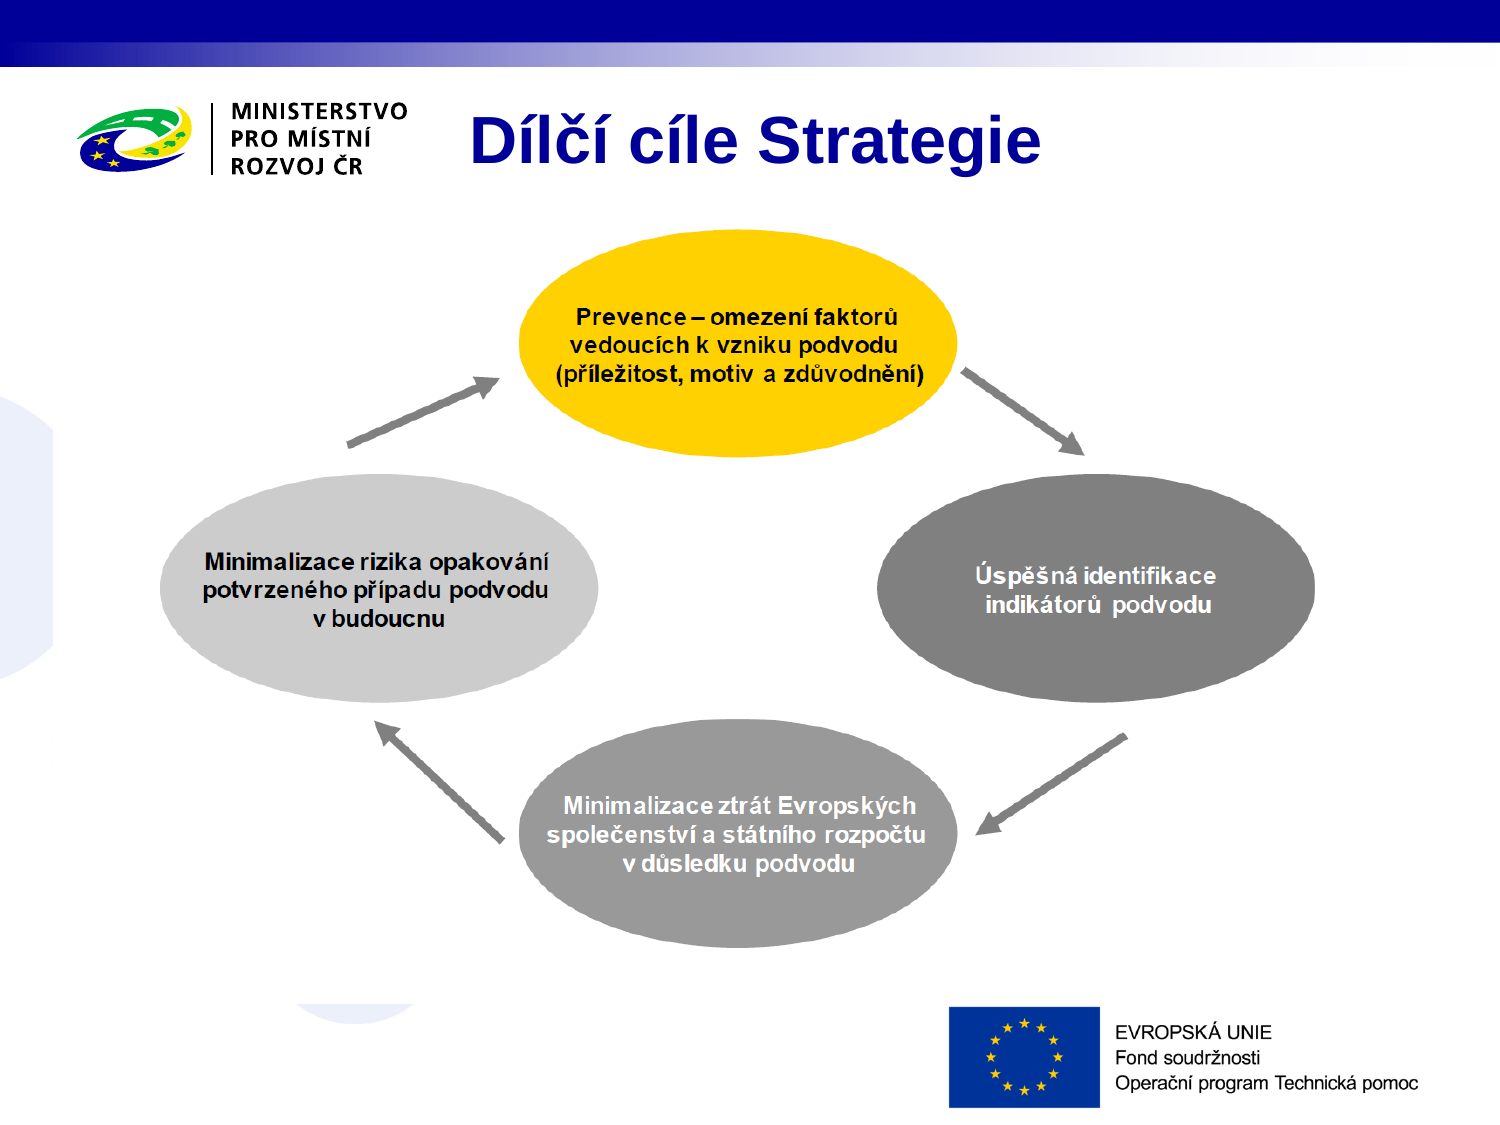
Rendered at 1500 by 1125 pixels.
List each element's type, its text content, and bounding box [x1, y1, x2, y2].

picture [0, 226, 1459, 1125]
title Dílčí cíle Strategie [454, 90, 1390, 173]
